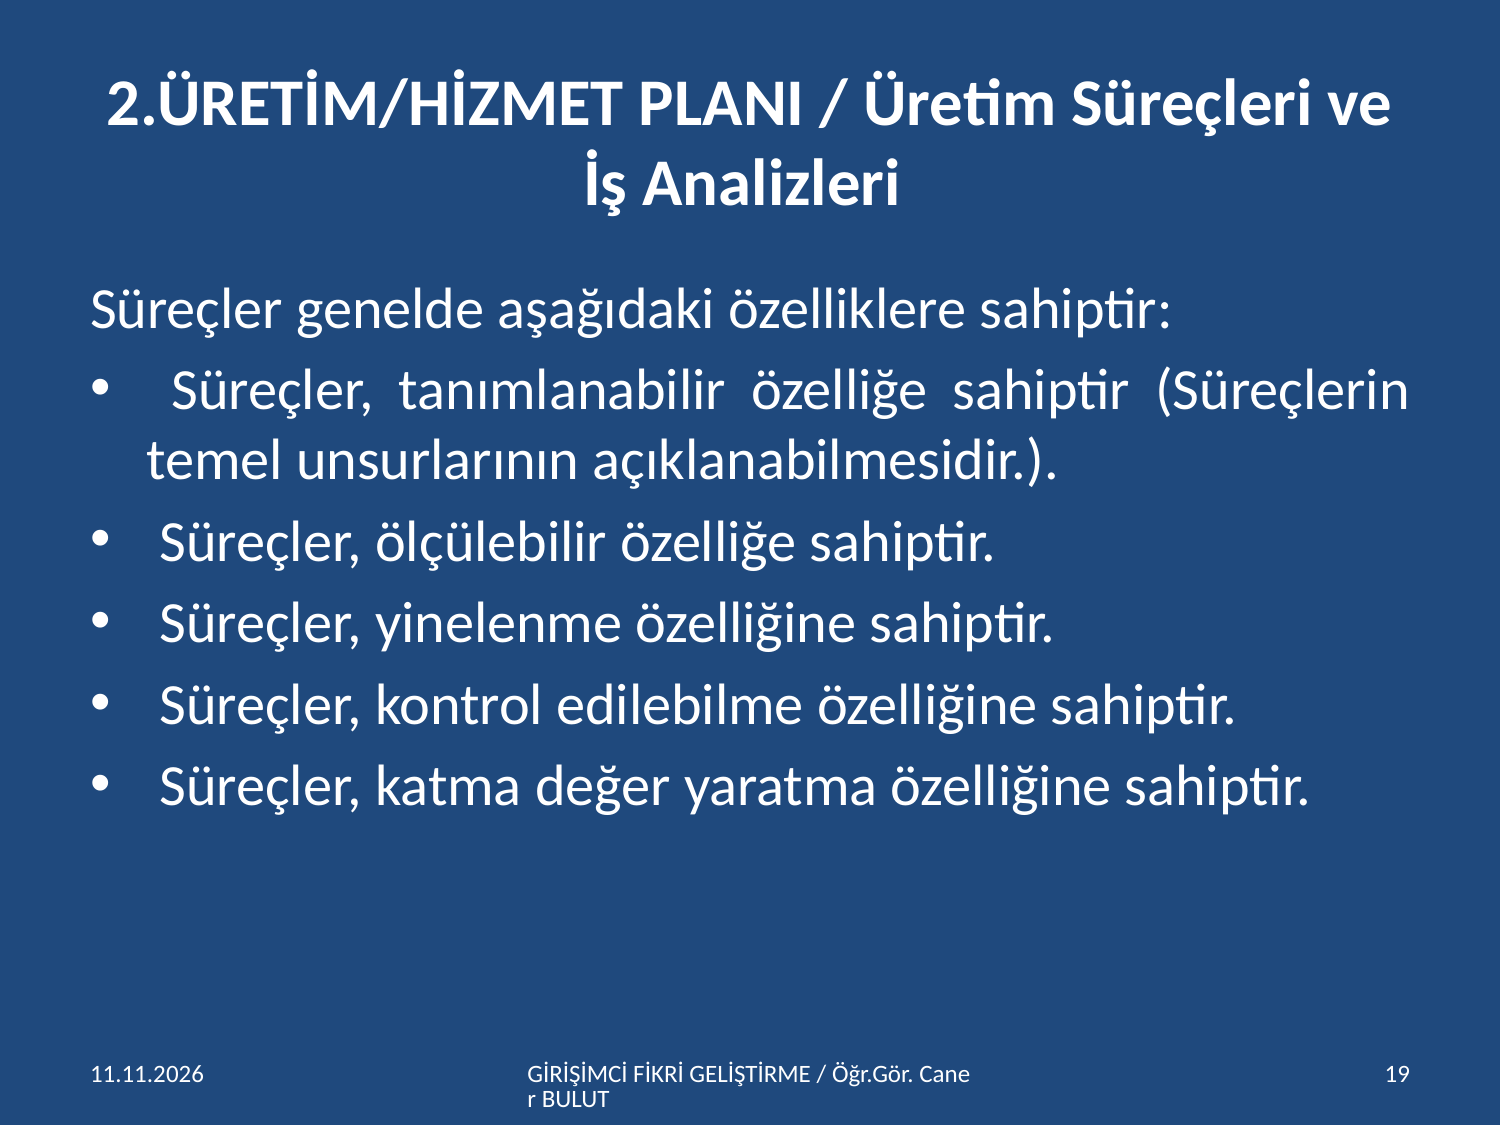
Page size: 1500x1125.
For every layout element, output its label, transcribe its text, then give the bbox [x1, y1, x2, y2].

list Süreçler genelde aşağıdaki özelliklere sahiptir: Süreçler, tanımlanabilir özelliğe sahiptir (Süreçlerin temel unsurlarının açıklanabilmesidir.). Süreçler, ölçülebilir özelliğe sahiptir. Süreçler, yinelenme özelliğine sahiptir. Süreçler, kontrol edilebilme özelliğine sahiptir. Süreçler, katma değer yaratma özelliğine sahiptir. [75, 262, 1425, 1005]
footer GİRİŞİMCİ FİKRİ GELİŞTİRME / Öğr.Gör. Caner BULUT [512, 1042, 988, 1103]
title 2.ÜRETİM/HİZMET PLANI / Üretim Süreçleri ve İş Analizleri [75, 45, 1425, 233]
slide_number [75, 1042, 425, 1103]
slide_number 19 [1074, 1042, 1425, 1103]
